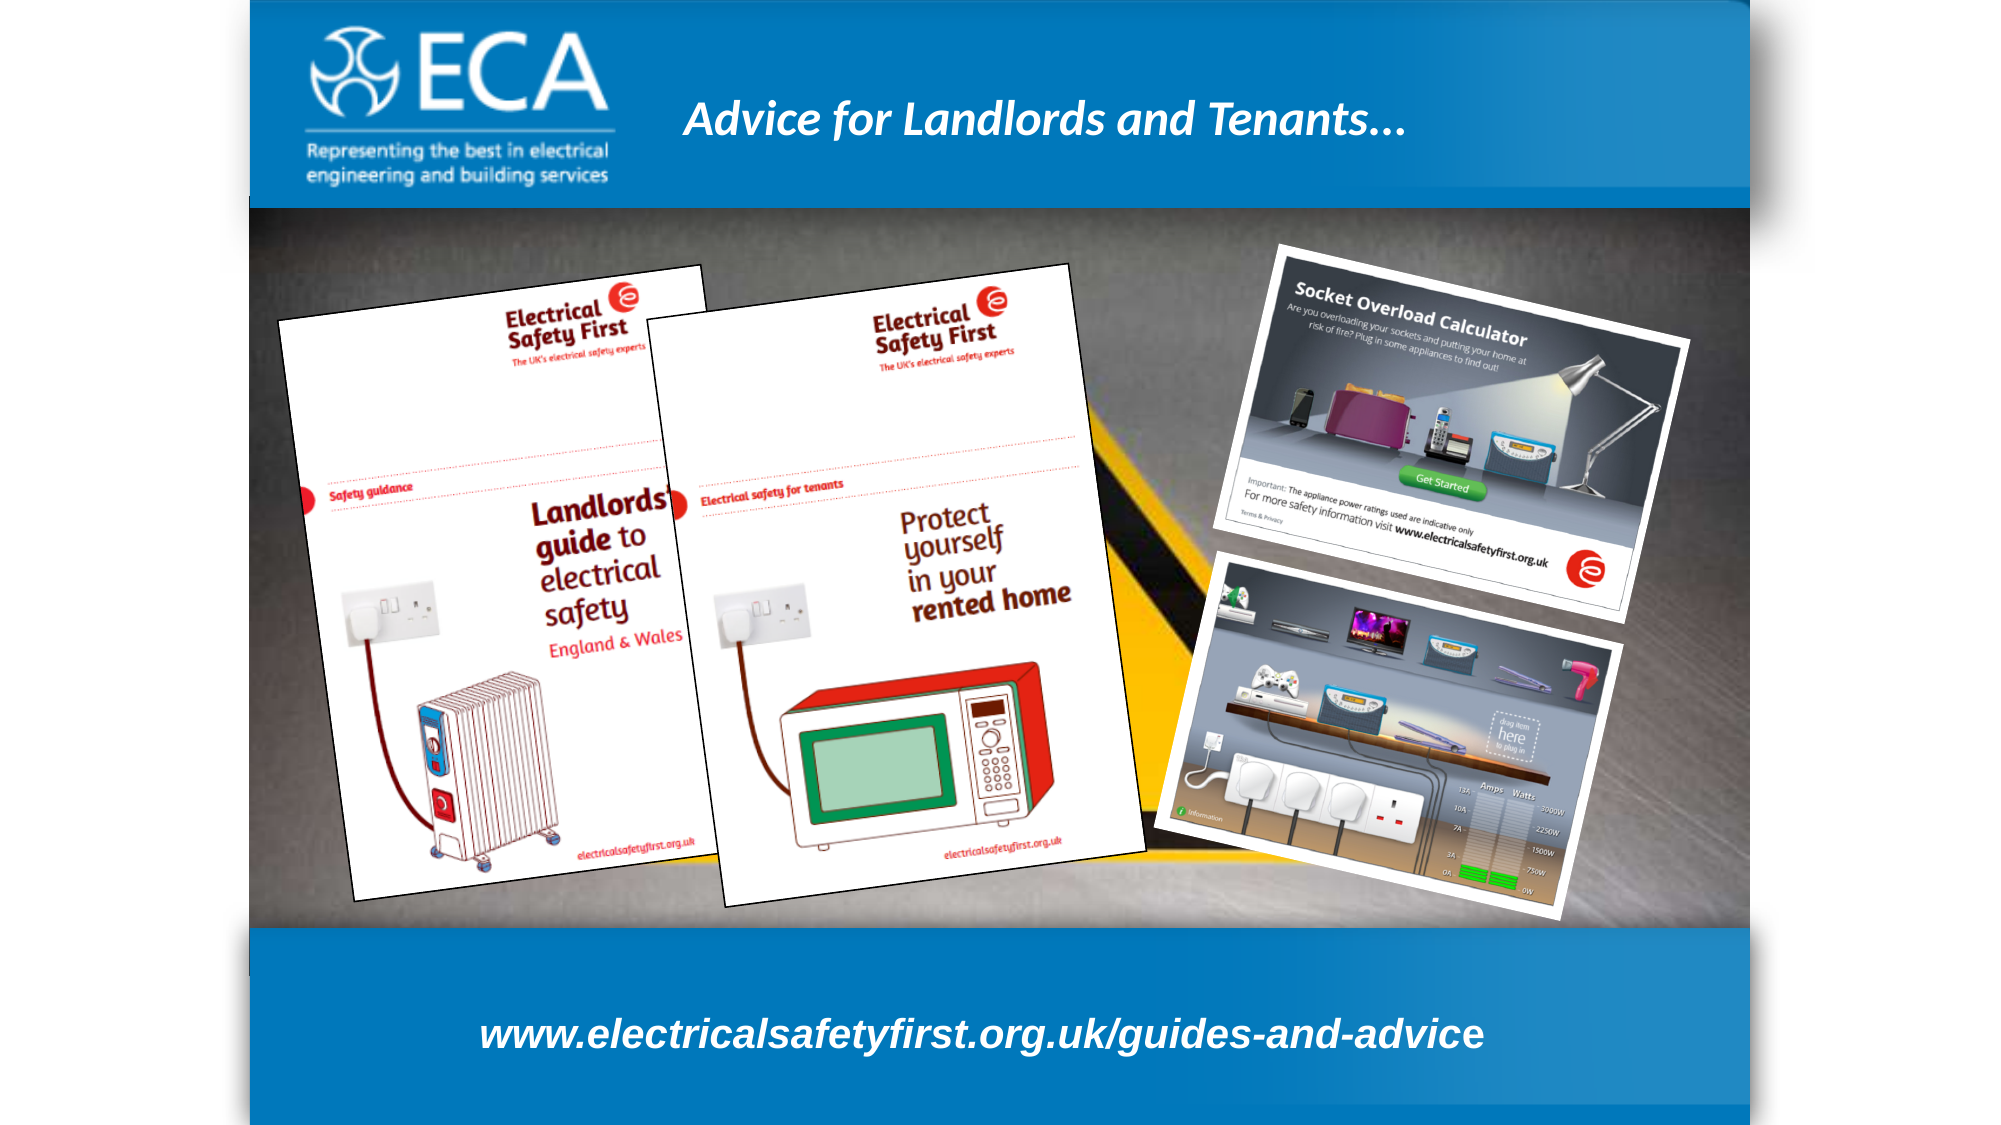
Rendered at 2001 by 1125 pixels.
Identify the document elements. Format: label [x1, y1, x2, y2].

picture [249, 0, 1751, 1125]
